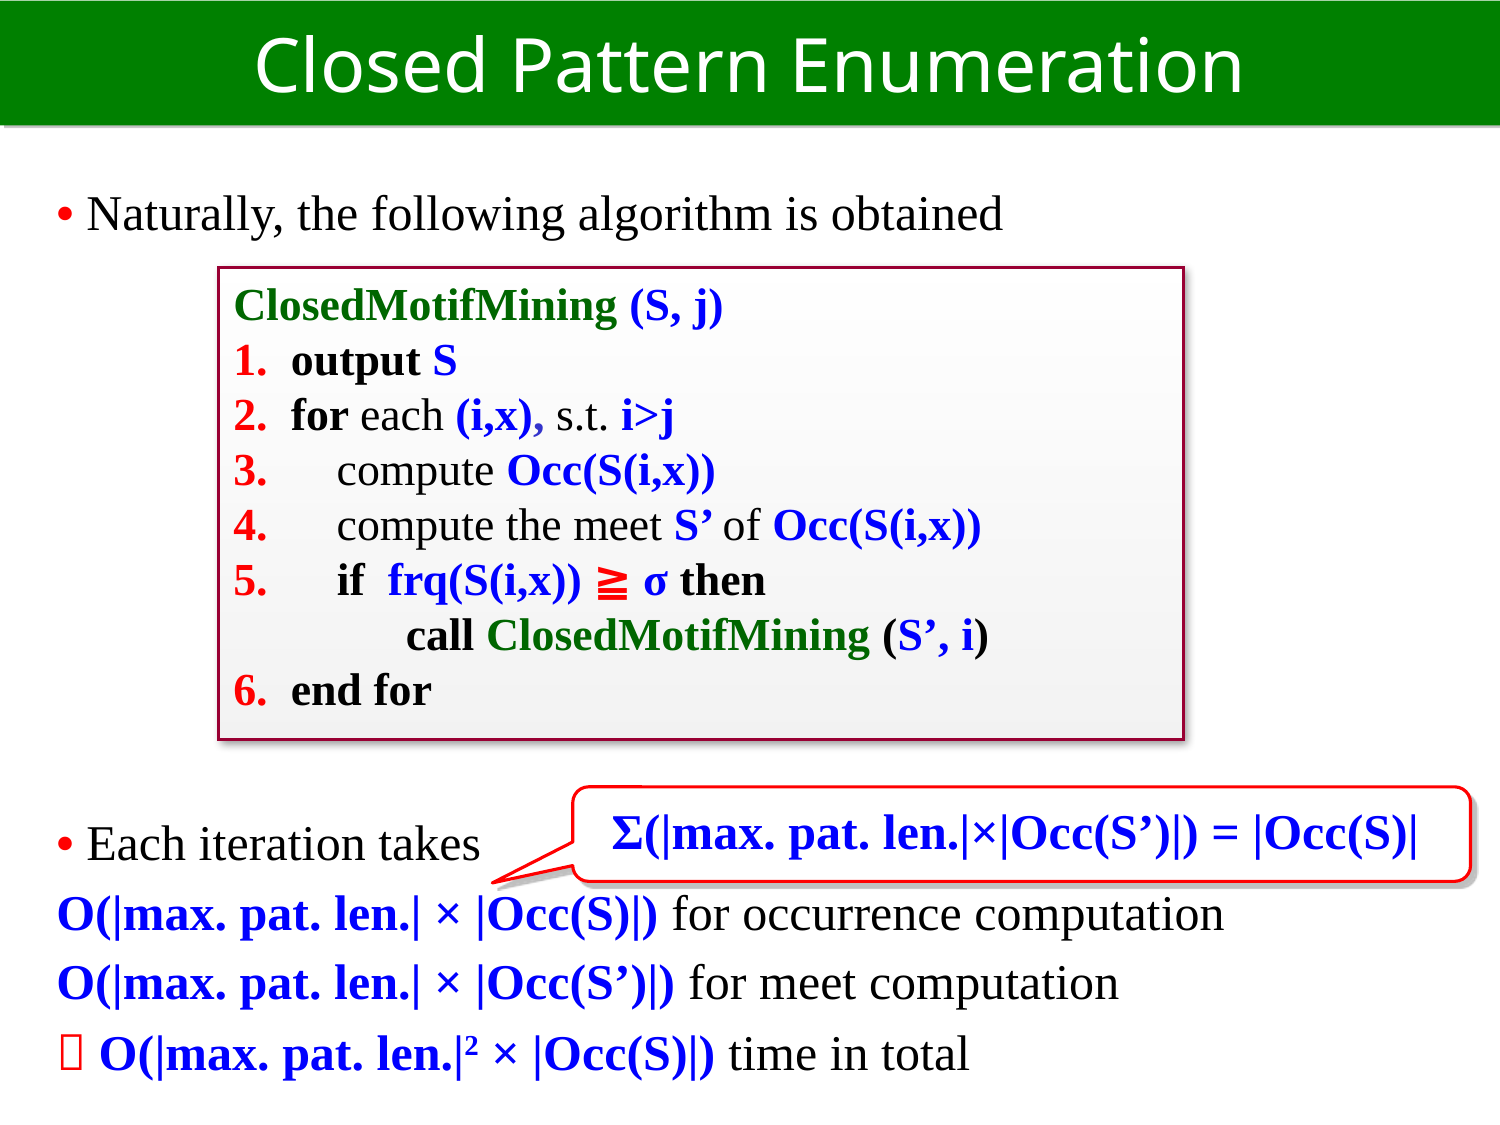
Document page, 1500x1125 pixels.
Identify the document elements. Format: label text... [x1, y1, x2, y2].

text_box Σ(|max. pat. len.|×|Occ(S’)|) = |Occ(S)| [492, 786, 1471, 883]
list • Naturally, the following algorithm is obtained • Each iteration takes O(|max. pat. len.| × |Occ(S)|) for occurrence computation O(|max. pat. len.| × |Occ(S’)|) for meet computation  O(|max. pat. len.|2 × |Occ(S)|) time in total [41, 172, 1471, 986]
text_box ClosedMotifMining (S, j) 1. output S 2. for each (i,x), s.t. i>j 3. compute Occ(S(i,x)) 4. compute the meet S’ of Occ(S(i,x)) 5. if frq(S(i,x)) ≧ σ then call ClosedMotifMining (S’, i) 6. end for [218, 267, 1184, 740]
title Closed Pattern Enumeration [0, 0, 1500, 126]
